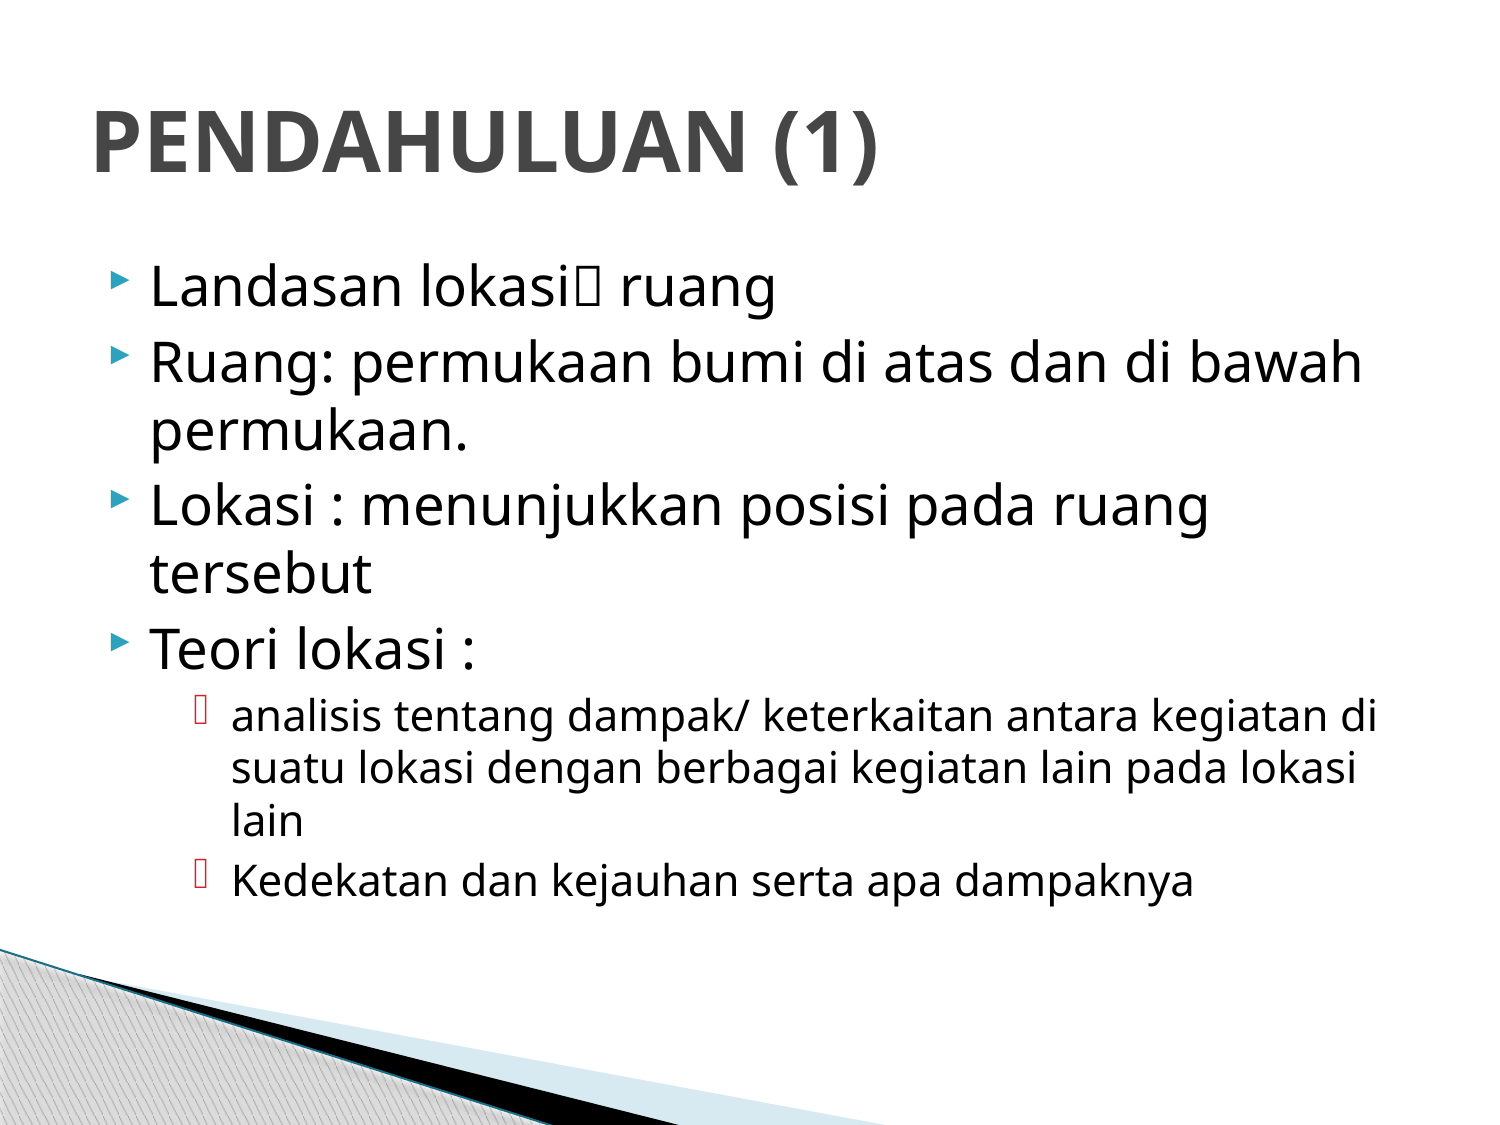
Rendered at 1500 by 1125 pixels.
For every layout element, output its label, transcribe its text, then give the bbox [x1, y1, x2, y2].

list Landasan lokasi ruang Ruang: permukaan bumi di atas dan di bawah permukaan. Lokasi : menunjukkan posisi pada ruang tersebut Teori lokasi : analisis tentang dampak/ keterkaitan antara kegiatan di suatu lokasi dengan berbagai kegiatan lain pada lokasi lain Kedekatan dan kejauhan serta apa dampaknya [75, 243, 1425, 986]
title PENDAHULUAN (1) [75, 45, 1425, 233]
